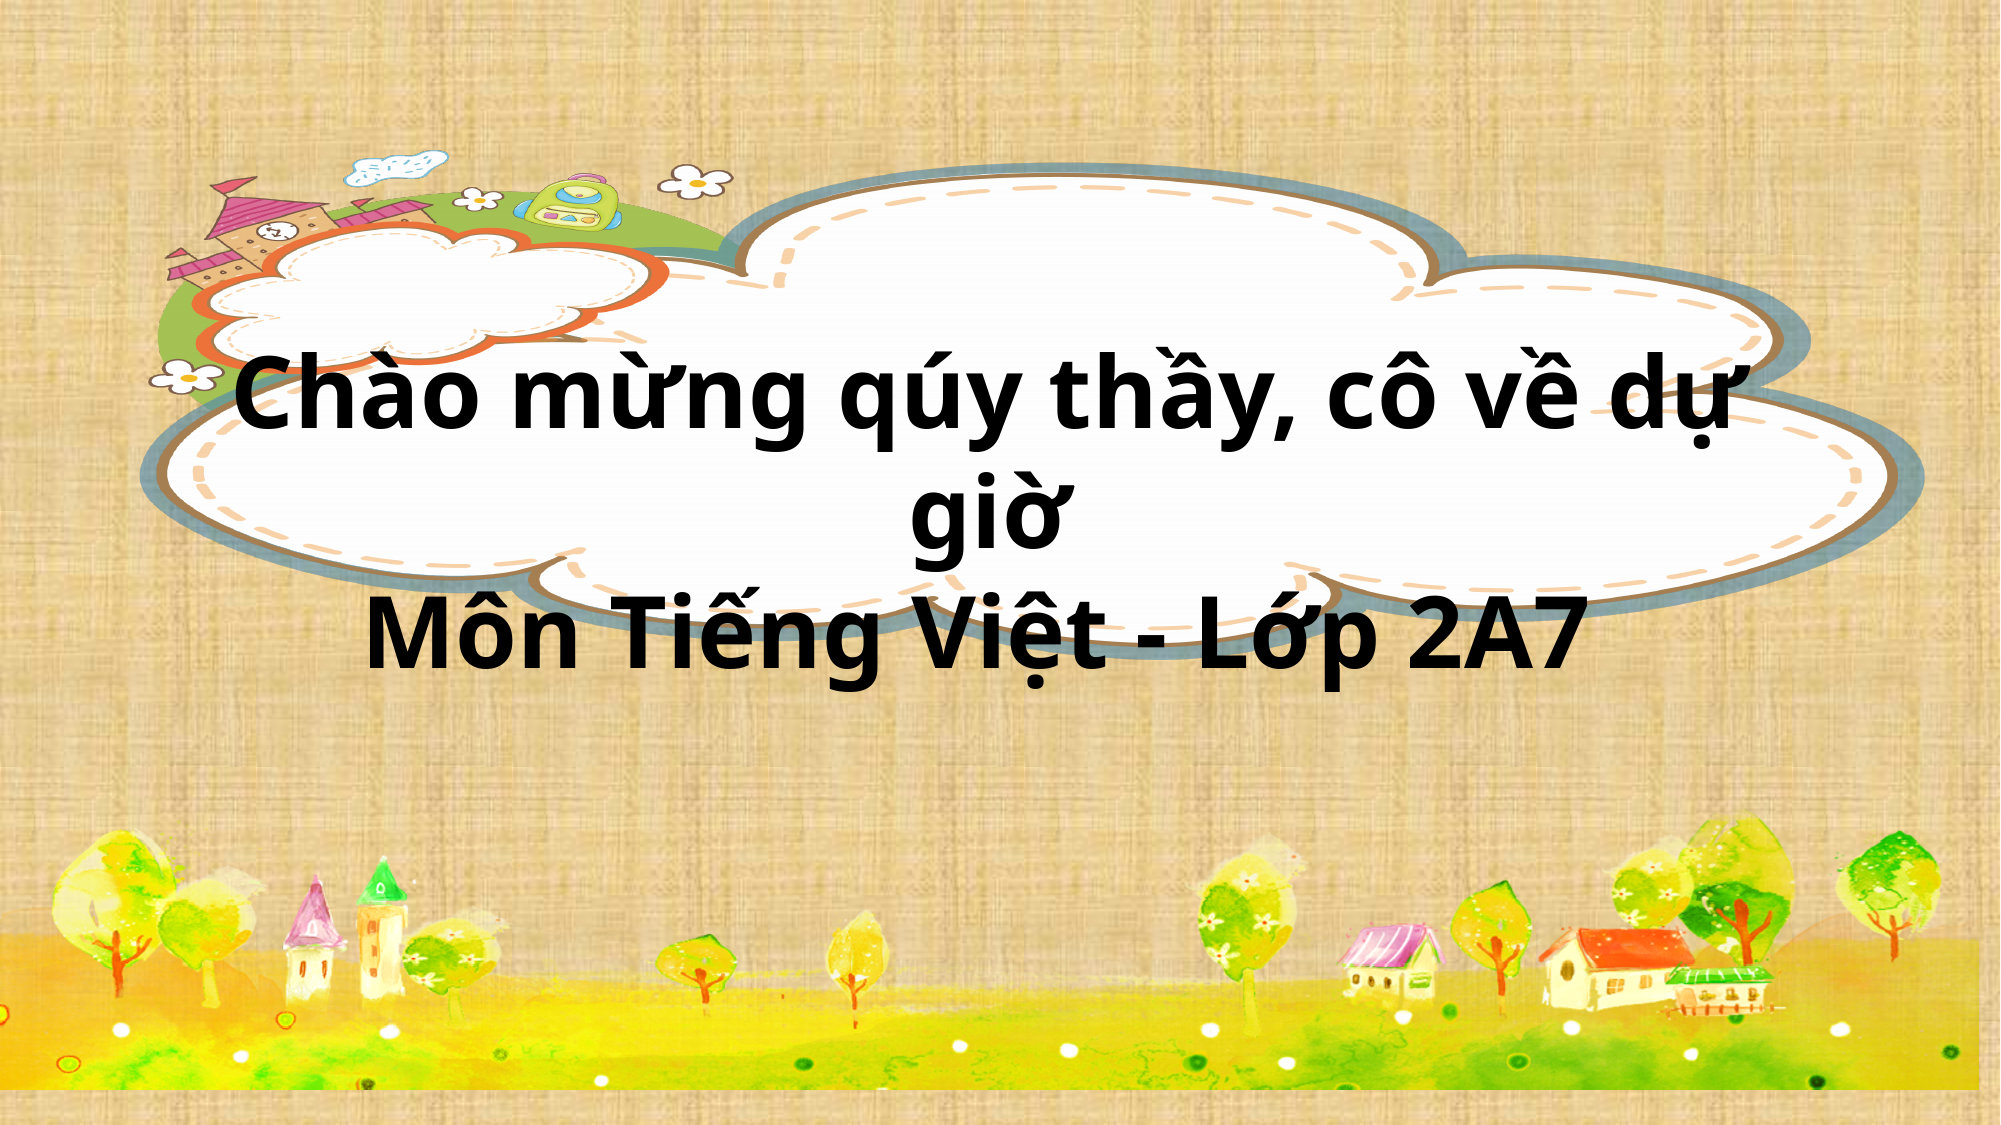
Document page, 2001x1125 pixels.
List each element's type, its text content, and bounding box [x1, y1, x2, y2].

text_box Chào mừng qúy thầy, cô về dự giờ Môn Tiếng Việt - Lớp 2A7 [199, 689, 1780, 696]
picture [0, 0, 2001, 1125]
